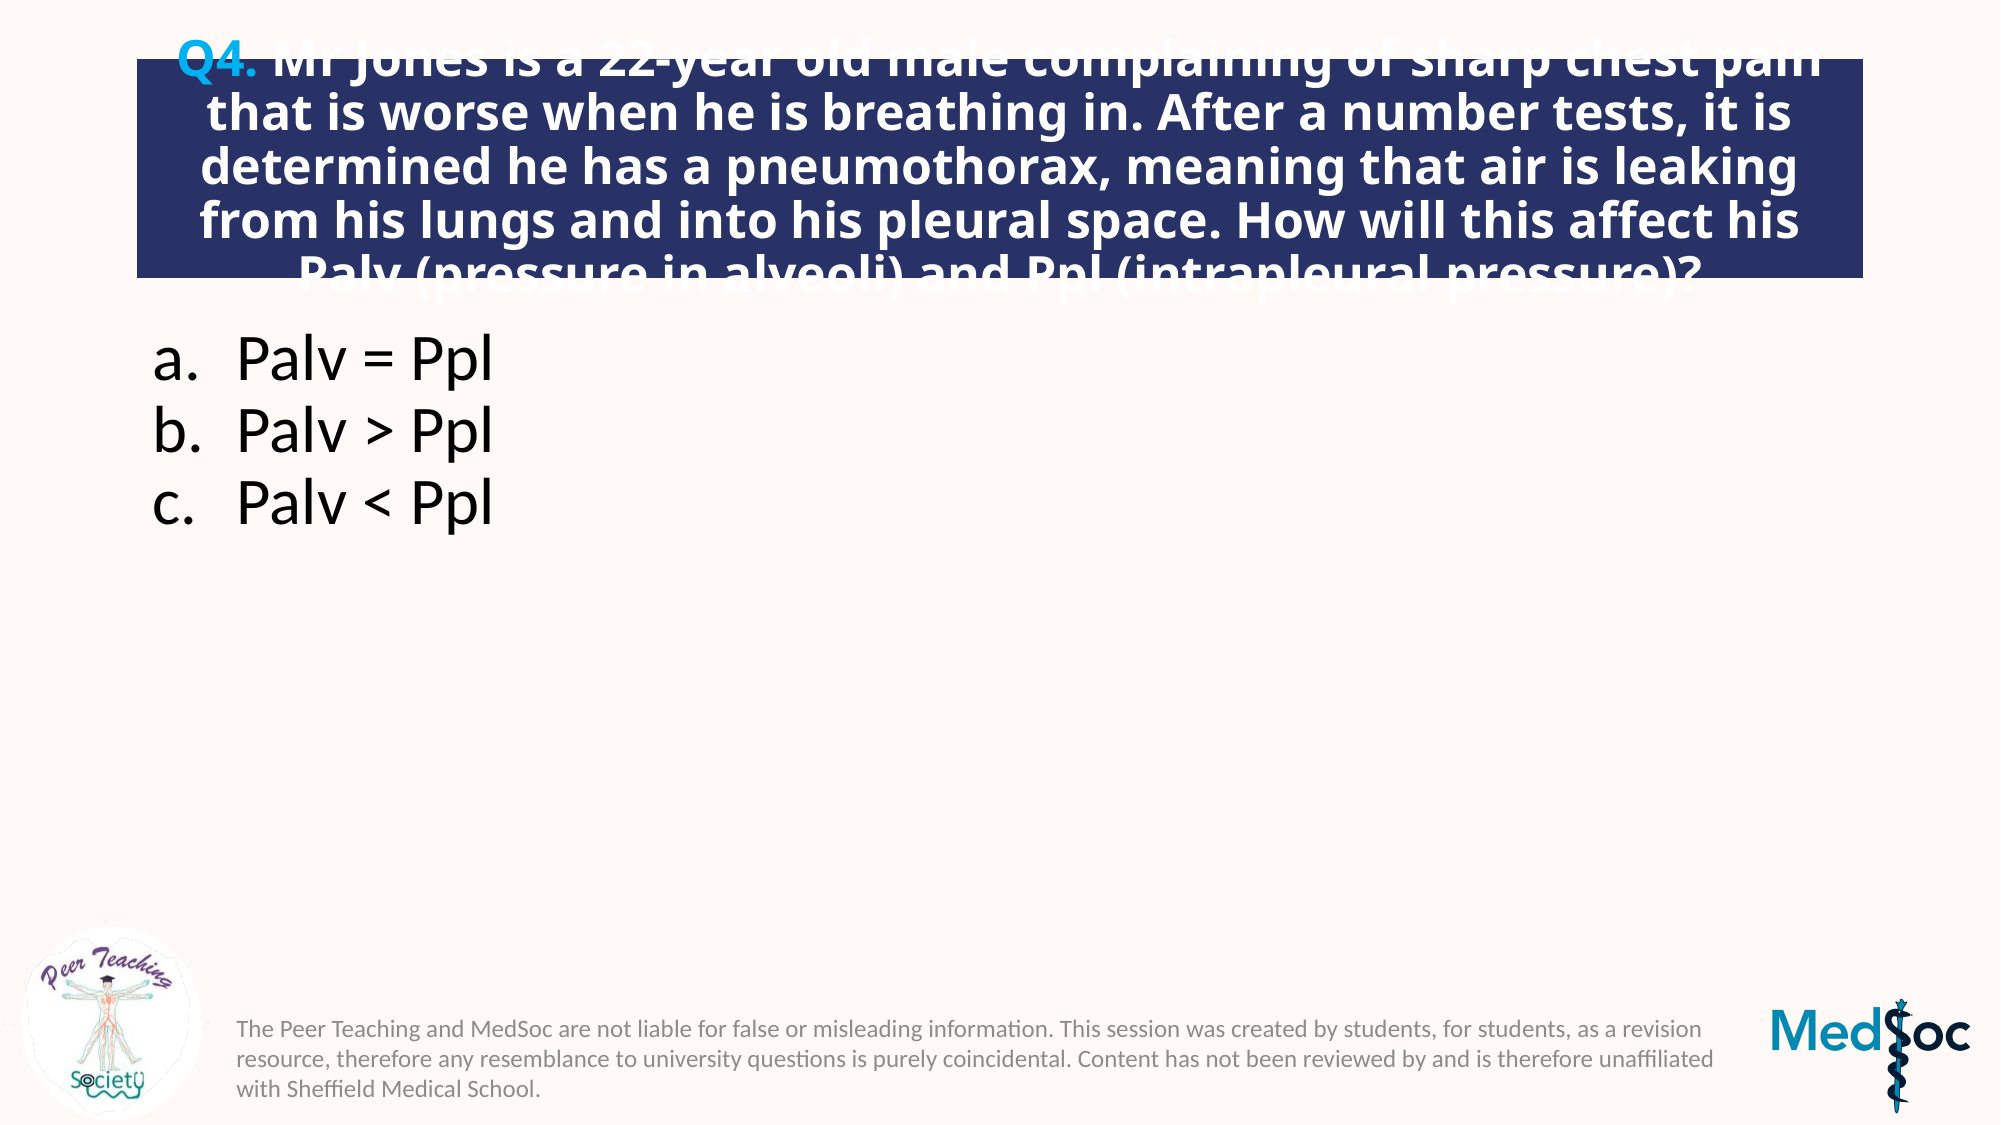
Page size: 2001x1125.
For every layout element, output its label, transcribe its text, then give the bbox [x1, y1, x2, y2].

text_box Palv = Ppl Palv > Ppl Palv < Ppl [137, 315, 1863, 716]
title Q4. Mr Jones is a 22-year old male complaining of sharp chest pain that is worse when he is breathing in. After a number tests, it is determined he has a pneumothorax, meaning that air is leaking from his lungs and into his pleural space. How will this affect his Palv (pressure in alveoli) and Ppl (intrapleural pressure)? [137, 59, 1863, 278]
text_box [0, 915, 1980, 1125]
